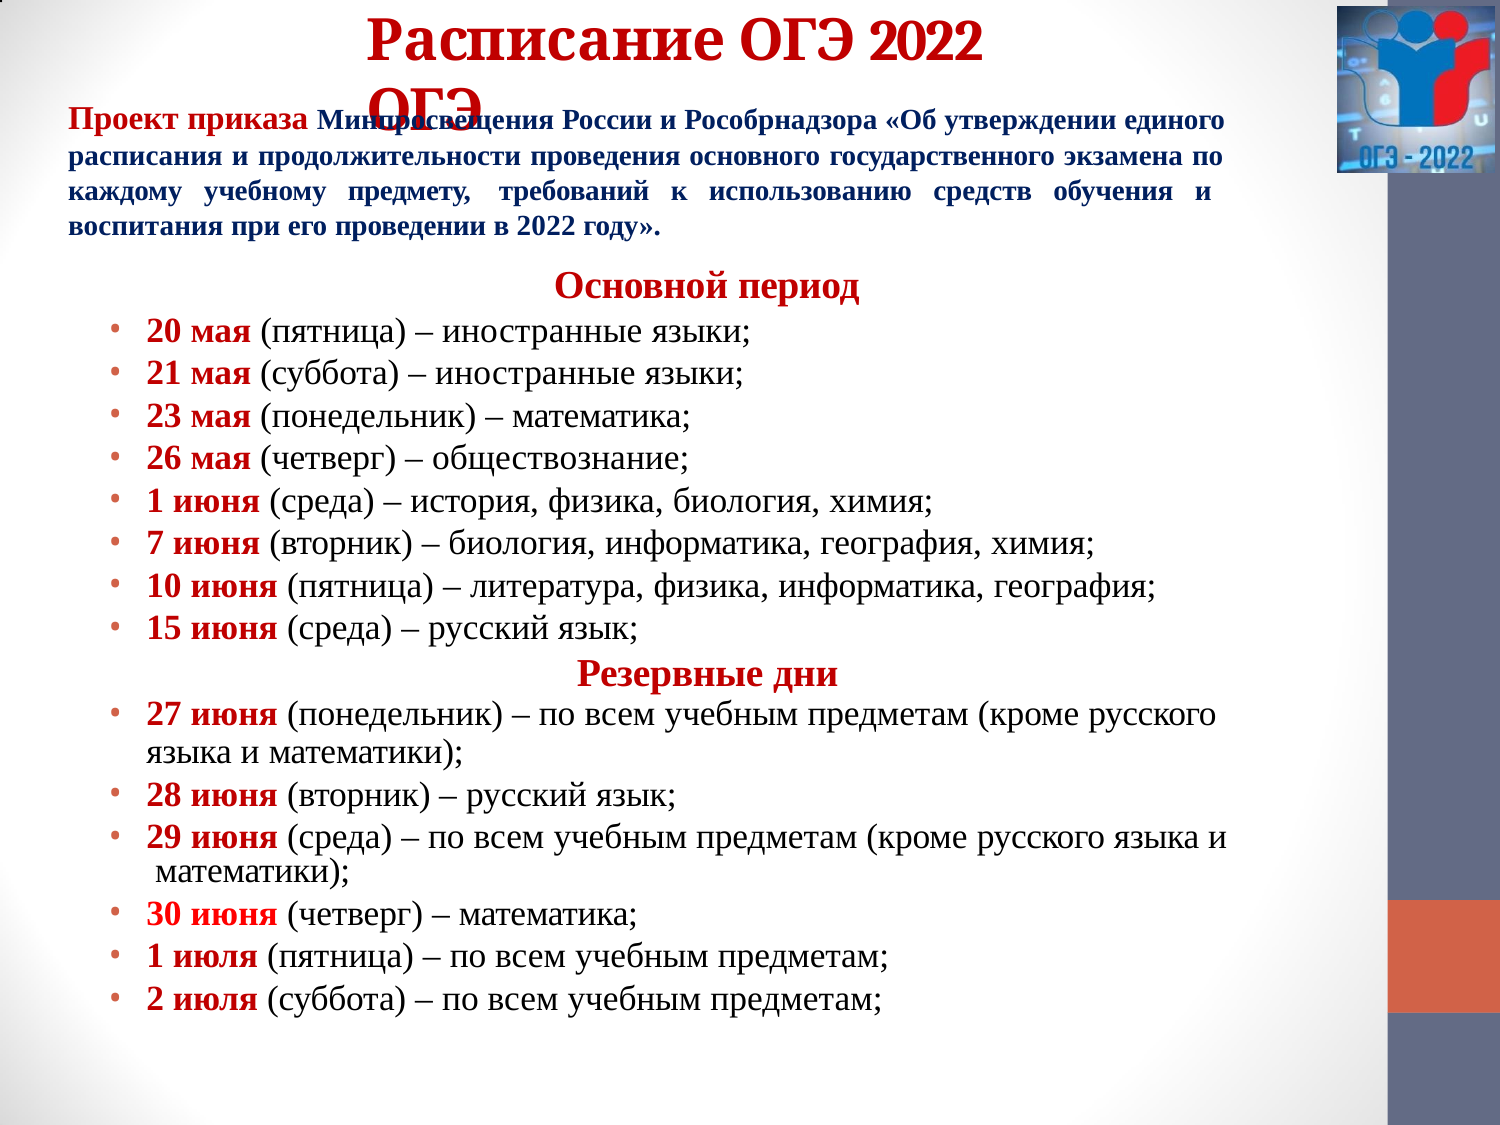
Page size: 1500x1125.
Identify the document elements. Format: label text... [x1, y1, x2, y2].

picture [0, 0, 1495, 1125]
title Расписание ОГЭ 2022 ОГЭ [364, 0, 1039, 94]
text_box Проект приказа Минпросвещения России и Рособрнадзора «Об утверждении единого расписания и продолжительности проведения основного государственного экзамена по каждому учебному предмету, требований к использованию средств обучения и воспитания при его проведении в 2022 году». Основной период 20 мая (пятница) – иностранные языки; 21 мая (суббота) – иностранные языки; 23 мая (понедельник) – математика; 26 мая (четверг) – обществознание; 1 июня (среда) – история, физика, биология, химия; 7 июня (вторник) – биология, информатика, география, химия; 10 июня (пятница) – литература, физика, информатика, география; 15 июня (среда) – русский язык; Резервные дни 27 июня (понедельник) – по всем учебным предметам (кроме русского языка и математики); 28 июня (вторник) – русский язык; 29 июня (среда) – по всем учебным предметам (кроме русского языка и математики); 30 июня (четверг) – математика; 1 июля (пятница) – по всем учебным предметам; 2 июля (суббота) – по всем учебным предметам; [65, 94, 1234, 1018]
